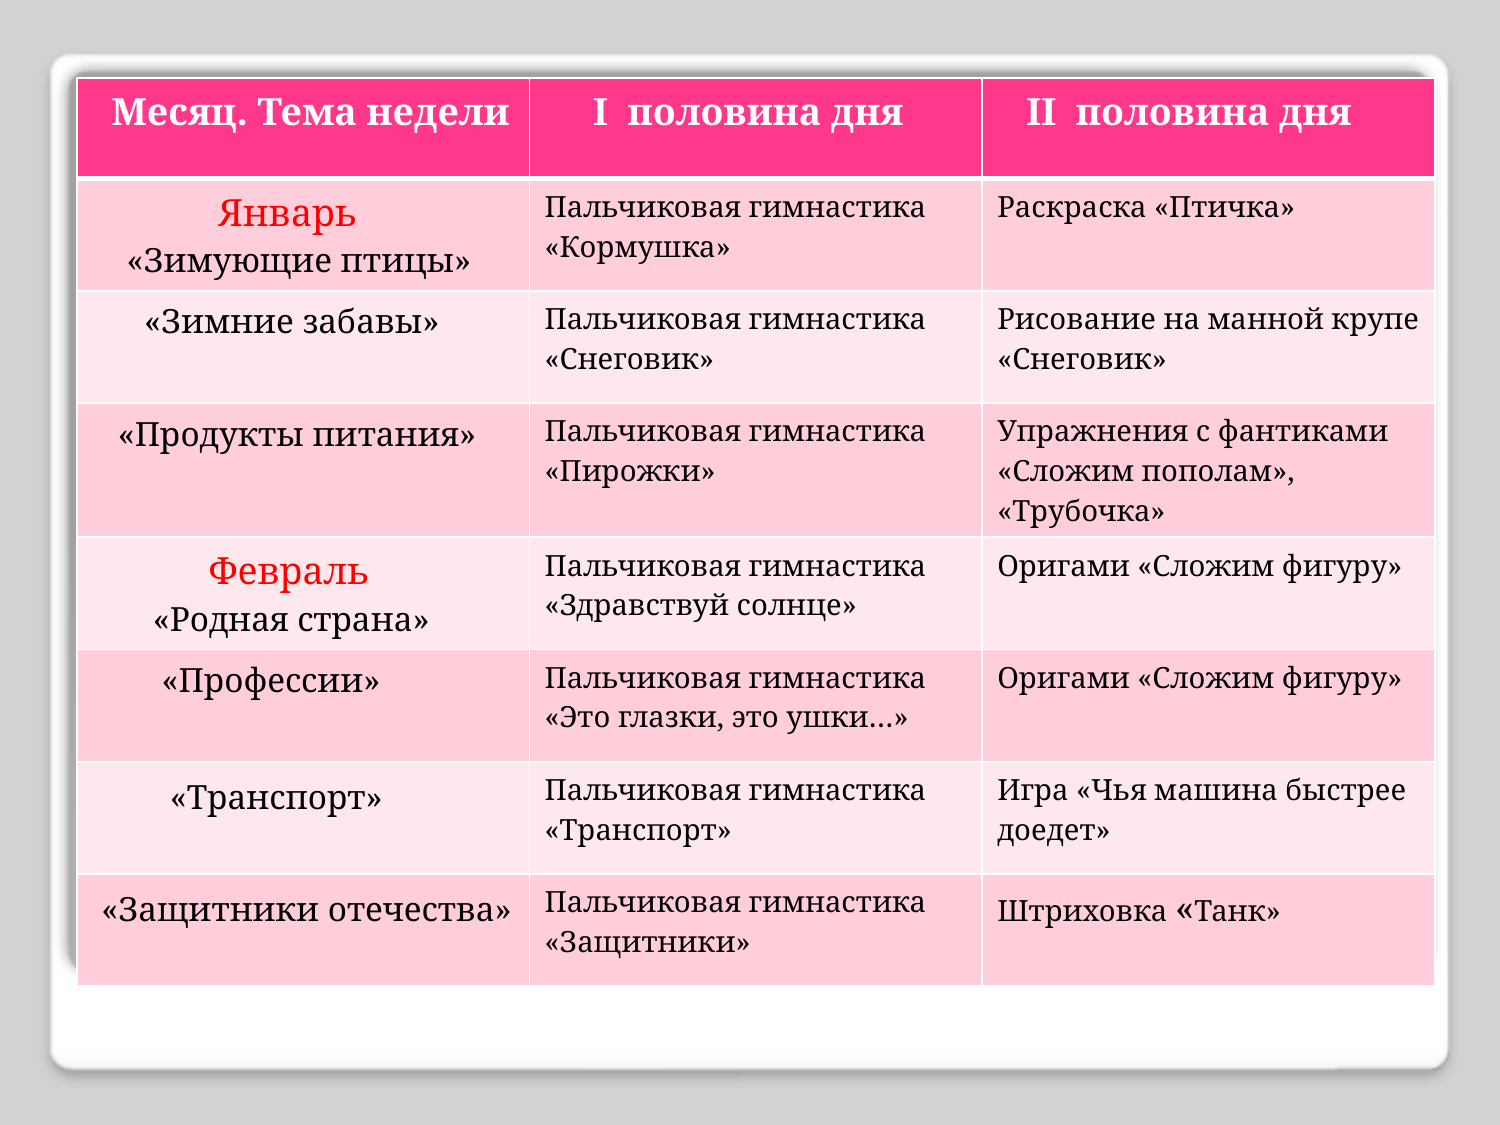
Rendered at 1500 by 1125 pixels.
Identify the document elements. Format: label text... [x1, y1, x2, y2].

table_cell Оригами «Сложим фигуру» [983, 650, 1434, 761]
table_cell «Транспорт» [78, 763, 529, 873]
table_cell Пальчиковая гимнастика «Кормушка» [530, 181, 981, 290]
table_cell «Зимние забавы» [78, 292, 529, 402]
table_cell Пальчиковая гимнастика «Транспорт» [530, 763, 981, 873]
table_cell Штриховка «Танк» [983, 875, 1434, 985]
table_cell Пальчиковая гимнастика «Снеговик» [530, 292, 981, 402]
table_cell Пальчиковая гимнастика «Защитники» [530, 875, 981, 985]
table_cell «Продукты питания» [78, 404, 529, 536]
table_cell Февраль «Родная страна» [78, 538, 529, 649]
table_cell «Защитники отечества» [78, 875, 529, 985]
table_cell «Профессии» [78, 650, 529, 761]
table_header Месяц. Тема недели [78, 79, 529, 176]
table_cell Пальчиковая гимнастика «Пирожки» [530, 404, 981, 536]
table_header I половина дня [530, 79, 981, 176]
table_cell Пальчиковая гимнастика «Это глазки, это ушки…» [530, 650, 981, 761]
table_cell Оригами «Сложим фигуру» [983, 538, 1434, 649]
table_cell Пальчиковая гимнастика «Здравствуй солнце» [530, 538, 981, 649]
table_cell Январь «Зимующие птицы» [78, 181, 529, 290]
table_cell Раскраска «Птичка» [983, 181, 1434, 290]
table_cell Рисование на манной крупе «Снеговик» [983, 292, 1434, 402]
table_cell Упражнения с фантиками «Сложим пополам», «Трубочка» [983, 404, 1434, 536]
table_cell Игра «Чья машина быстрее доедет» [983, 763, 1434, 873]
table_header II половина дня [983, 79, 1434, 176]
